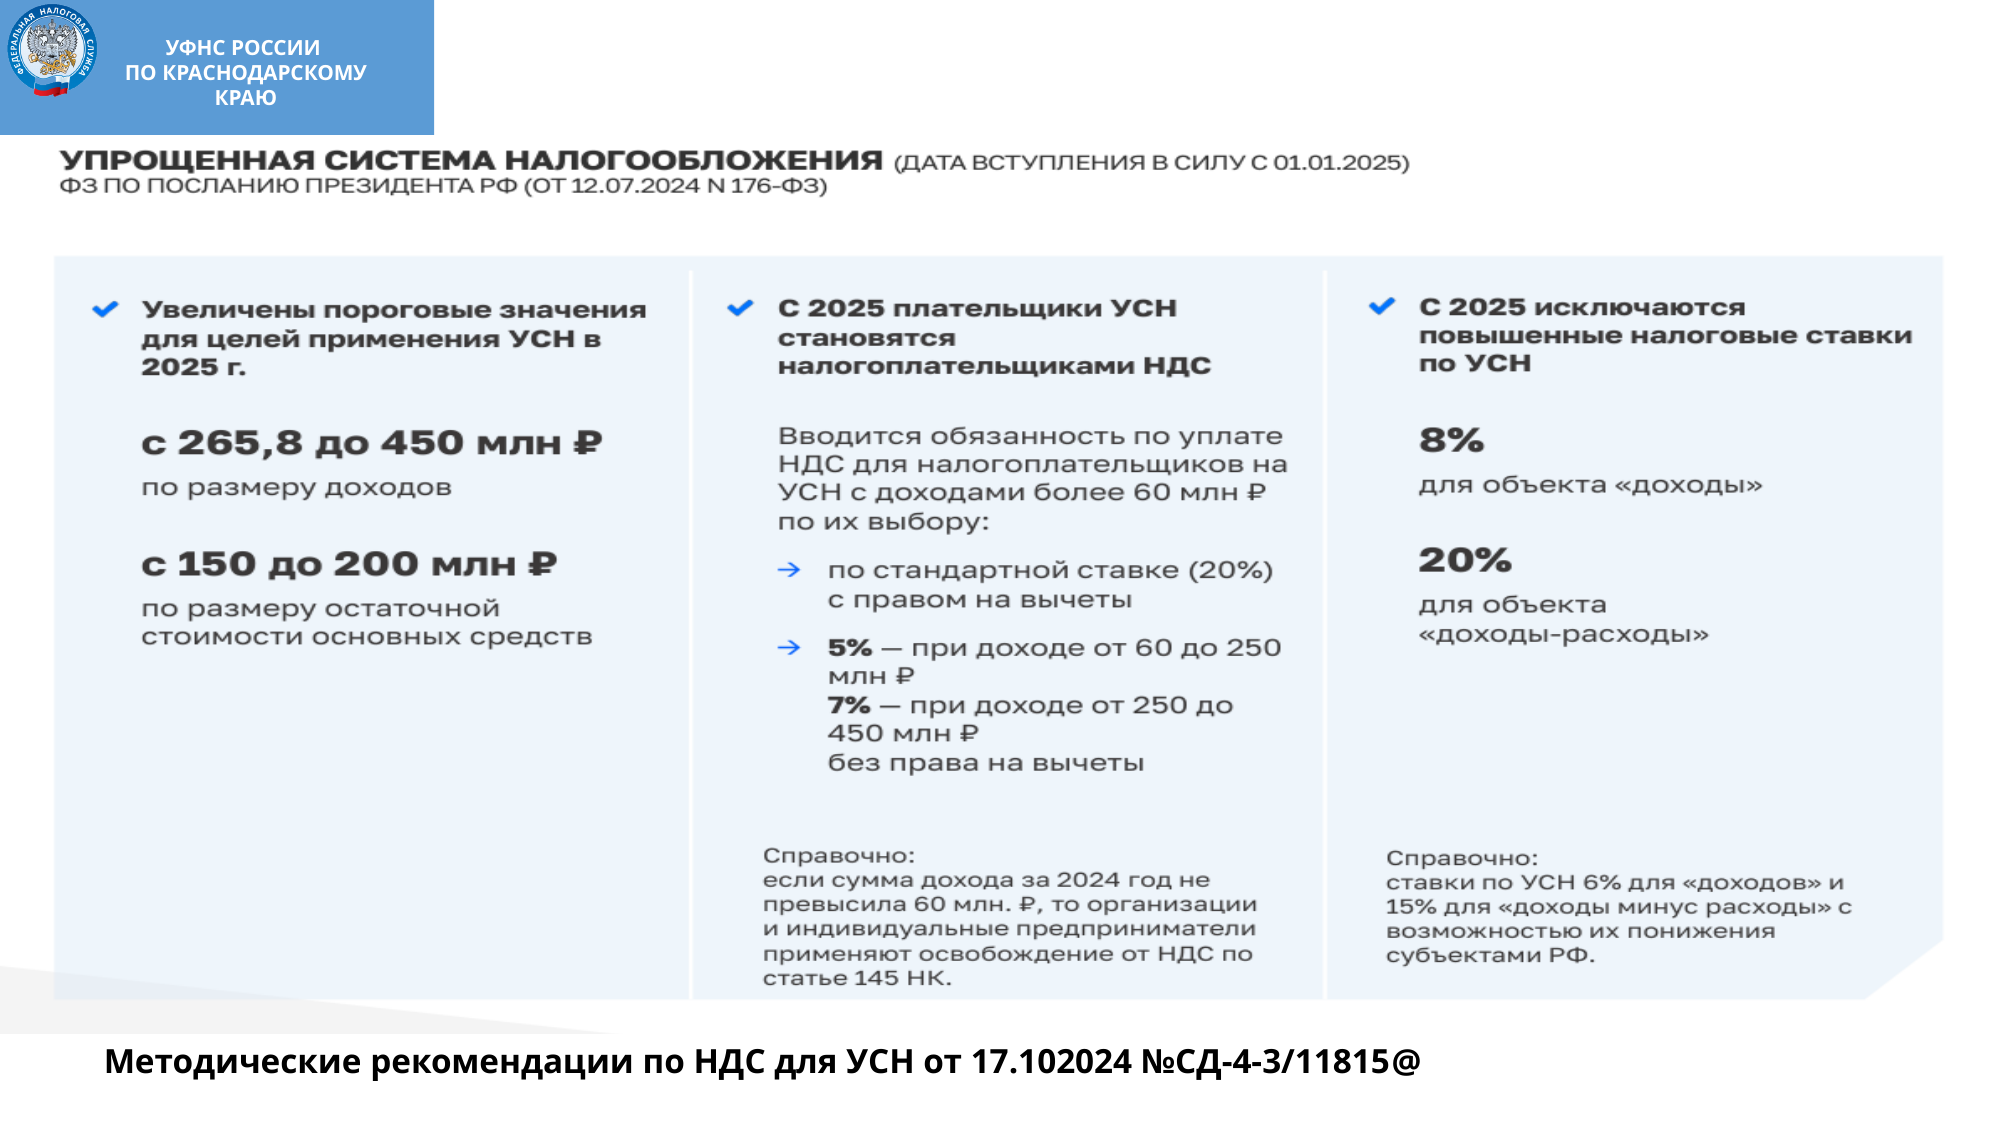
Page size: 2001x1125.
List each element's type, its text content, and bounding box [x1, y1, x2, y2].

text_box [0, 0, 435, 135]
picture [0, 121, 1950, 1034]
text_box Методические рекомендации по НДС для УСН от 17.102024 №СД-4-3/11815@ [88, 1034, 1437, 1088]
